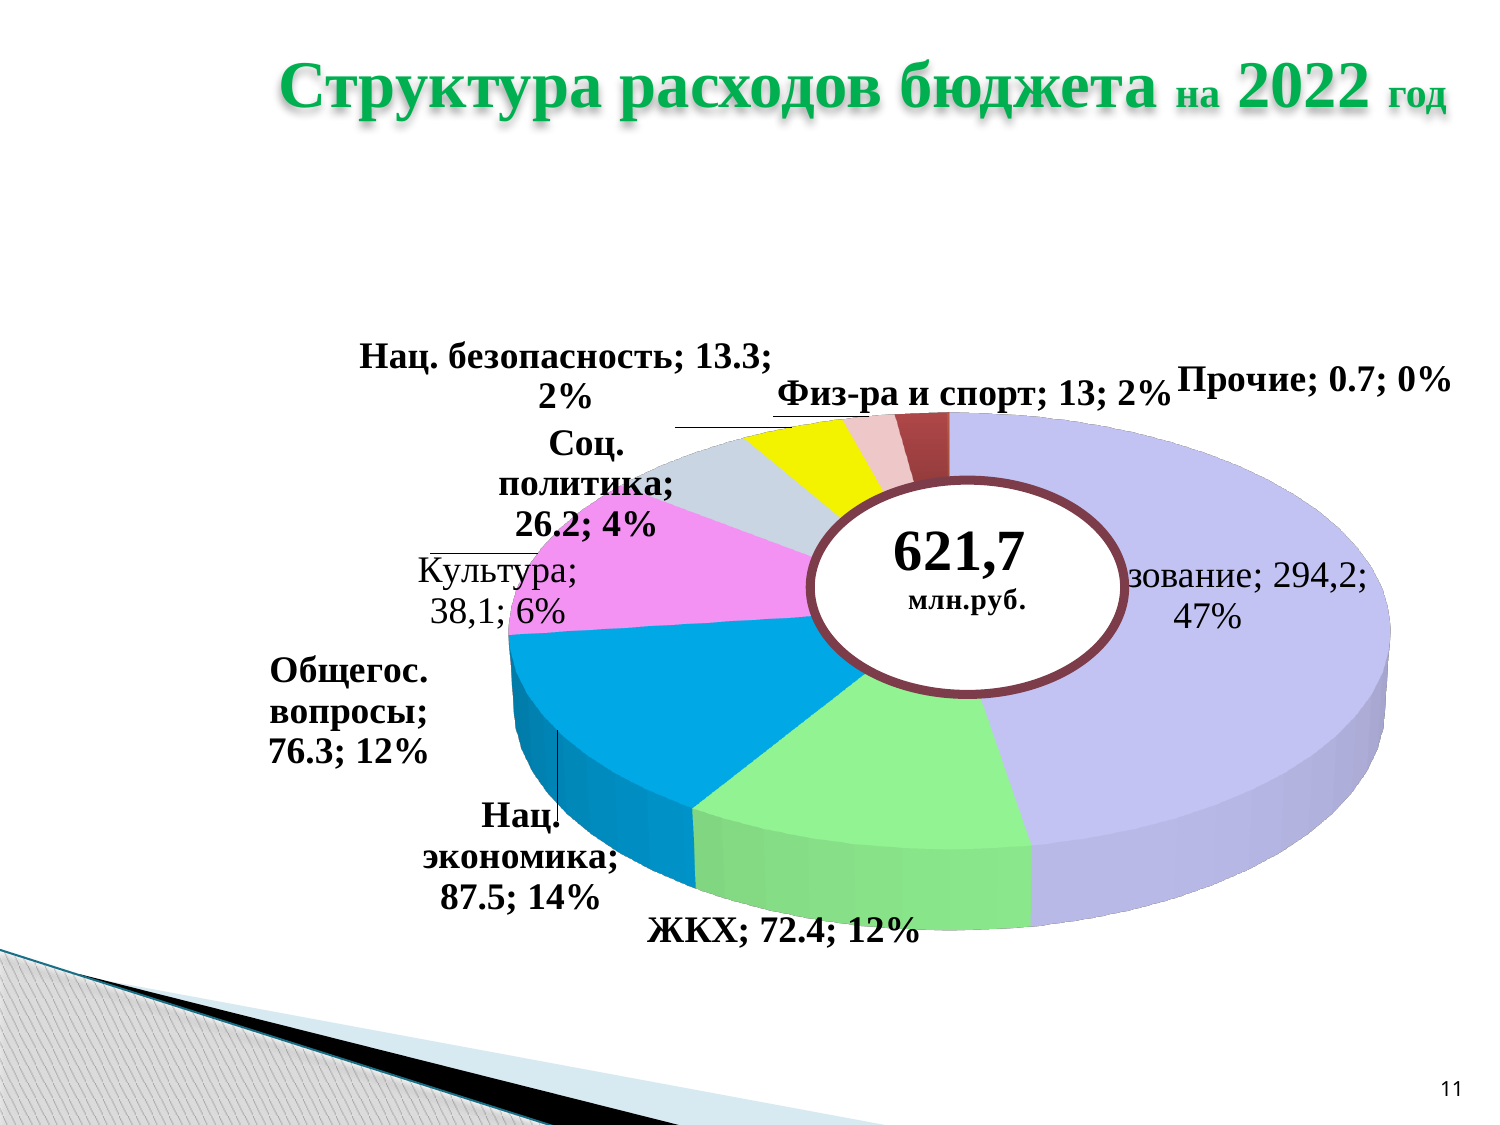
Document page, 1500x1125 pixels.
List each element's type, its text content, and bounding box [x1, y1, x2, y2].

slide_number 11 [1418, 1051, 1479, 1112]
title Структура расходов бюджета на 2022 год [224, 24, 1500, 138]
chart [99, 124, 1463, 1063]
